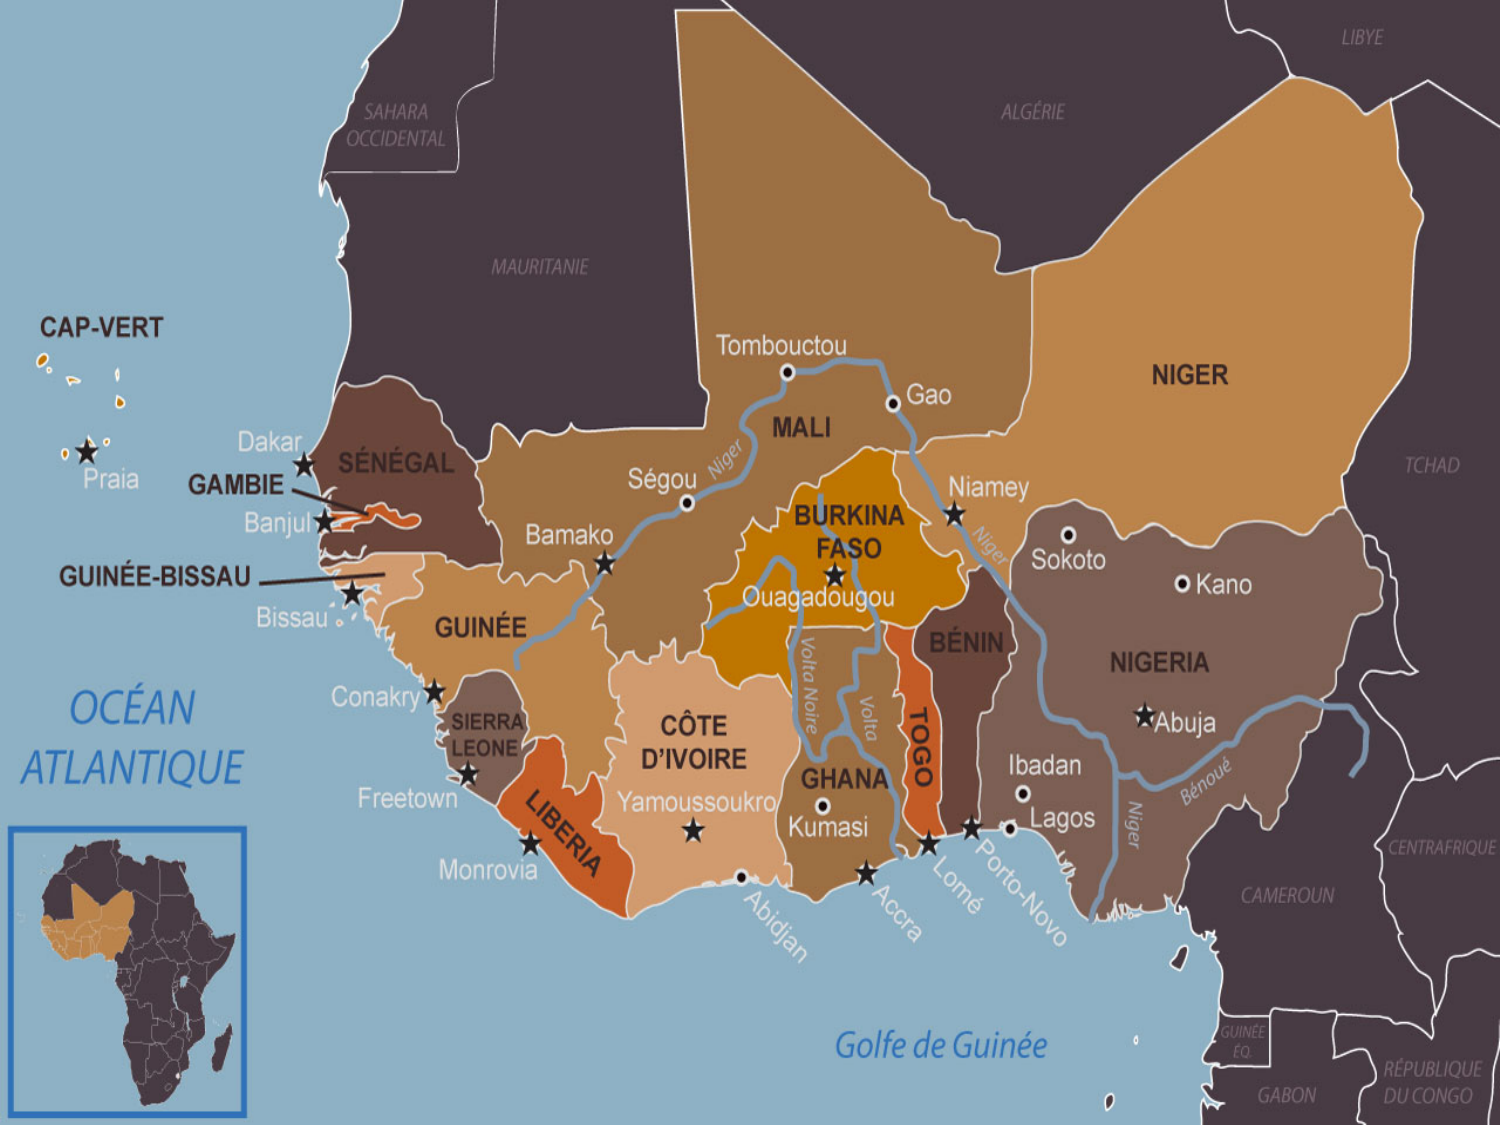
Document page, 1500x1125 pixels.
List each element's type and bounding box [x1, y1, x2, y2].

list [0, 0, 1500, 1125]
